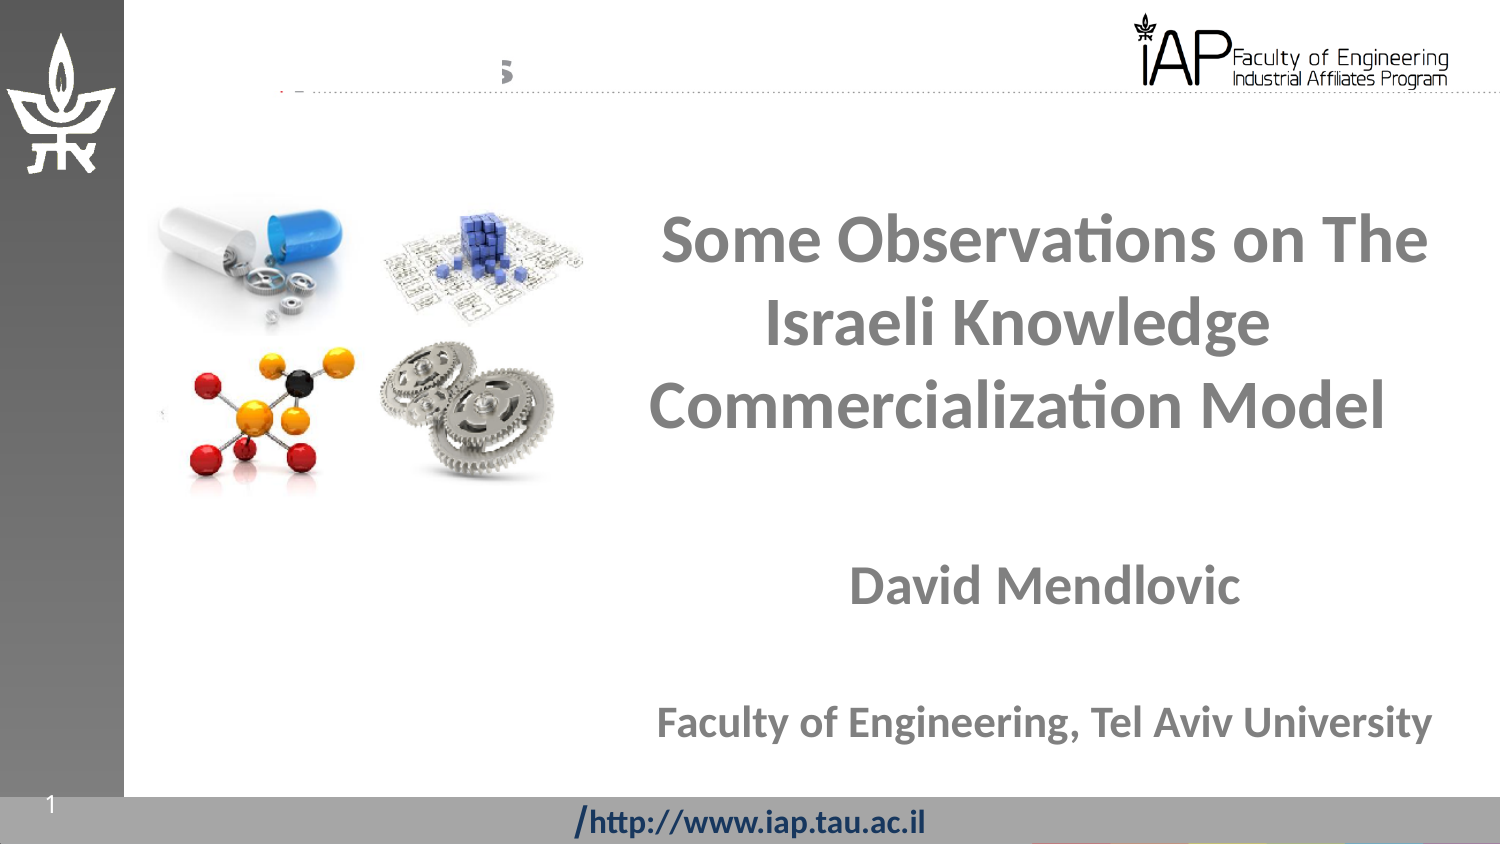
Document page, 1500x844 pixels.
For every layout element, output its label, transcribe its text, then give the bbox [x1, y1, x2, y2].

picture [6, 32, 116, 174]
list Some Observations on The Israeli Knowledge Commercialization Model David Mendlovic Faculty of Engineering, Tel Aviv University [608, 185, 1483, 765]
picture [124, 0, 1500, 797]
